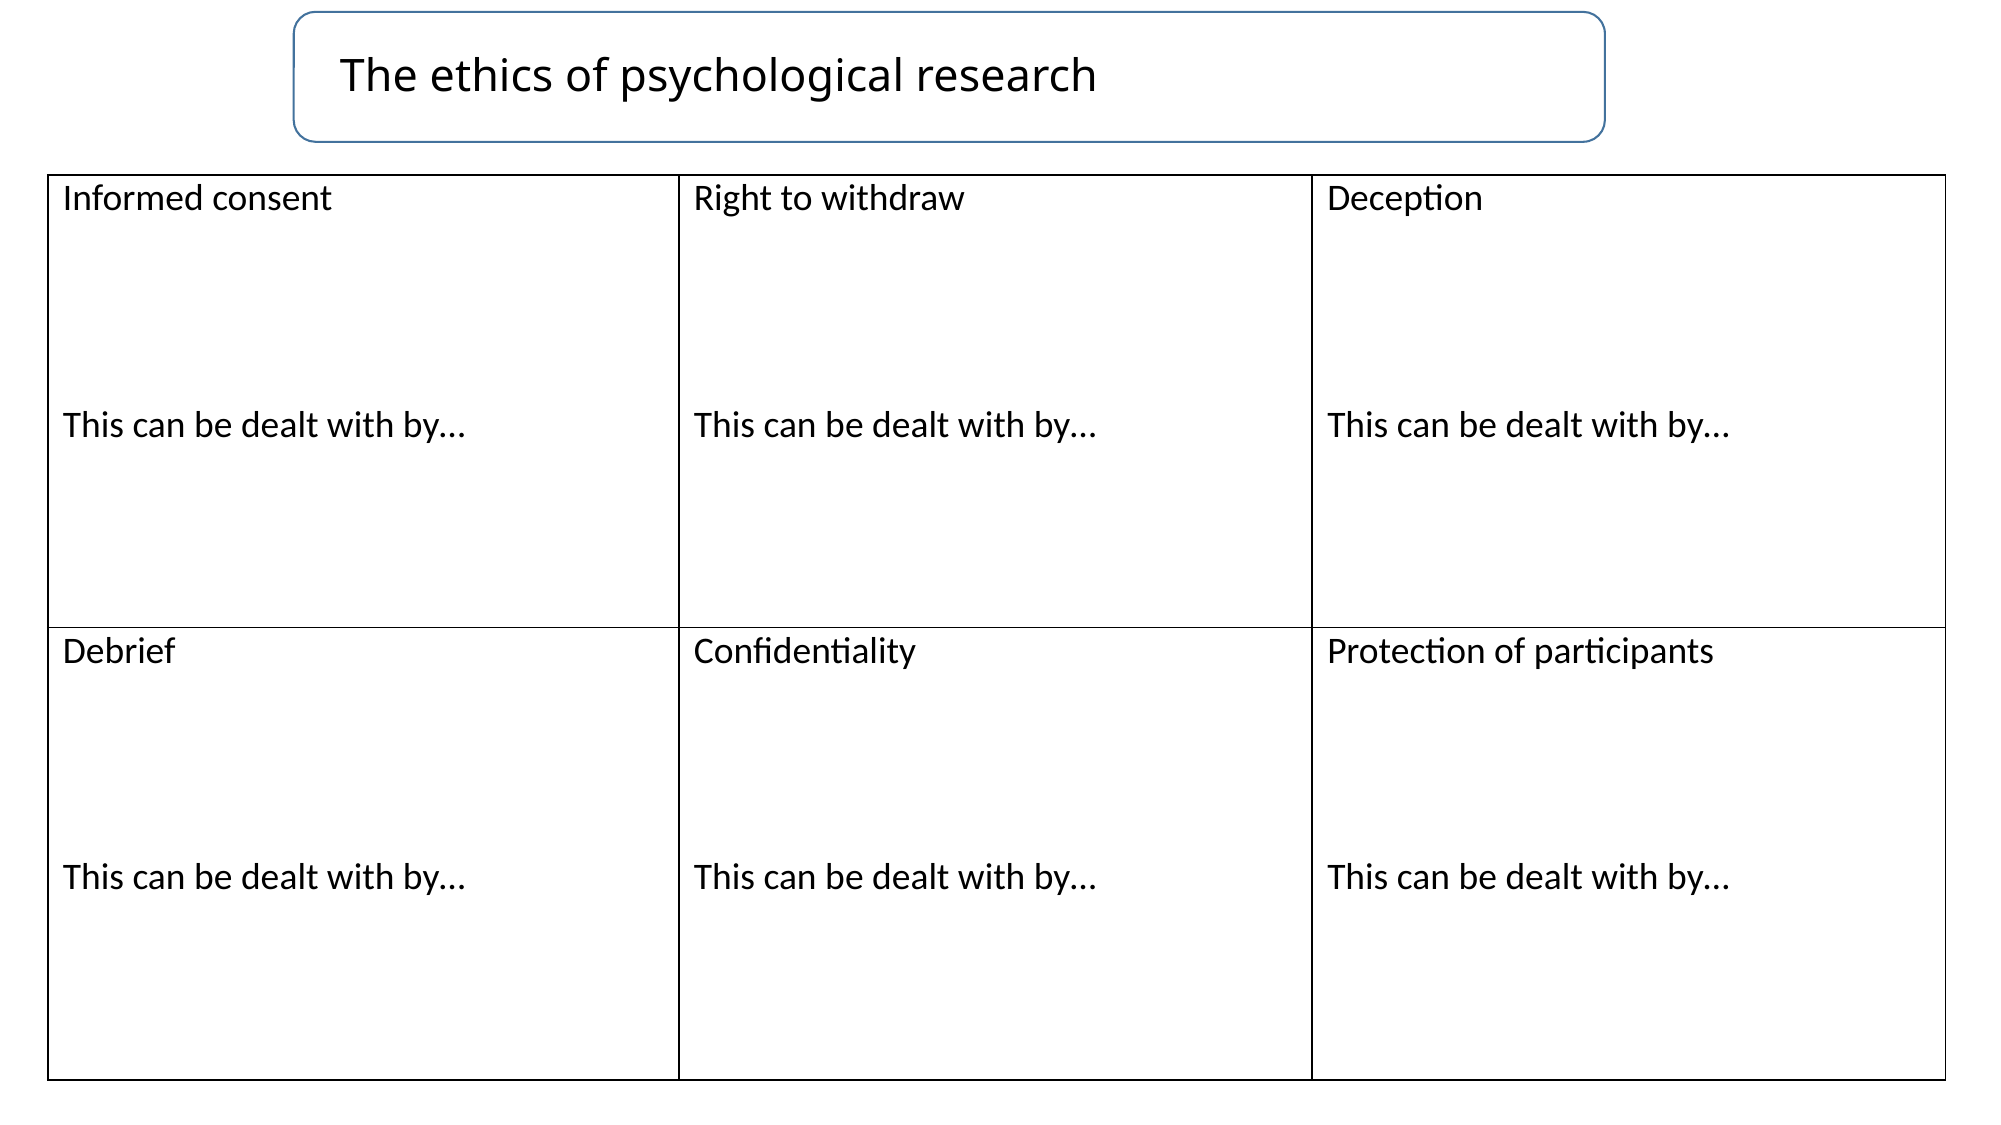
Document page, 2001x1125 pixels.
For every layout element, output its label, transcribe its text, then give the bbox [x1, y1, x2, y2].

table_cell Protection of participants This can be dealt with by… [1313, 628, 1945, 1079]
table_header Deception This can be dealt with by… [1313, 176, 1945, 627]
table_header Right to withdraw This can be dealt with by… [680, 176, 1311, 627]
table_cell Confidentiality This can be dealt with by… [680, 628, 1311, 1079]
text_box [292, 10, 1606, 143]
title The ethics of psychological research [324, 45, 1675, 109]
table_header Informed consent This can be dealt with by… [49, 176, 678, 627]
table_cell Debrief This can be dealt with by… [49, 628, 678, 1079]
